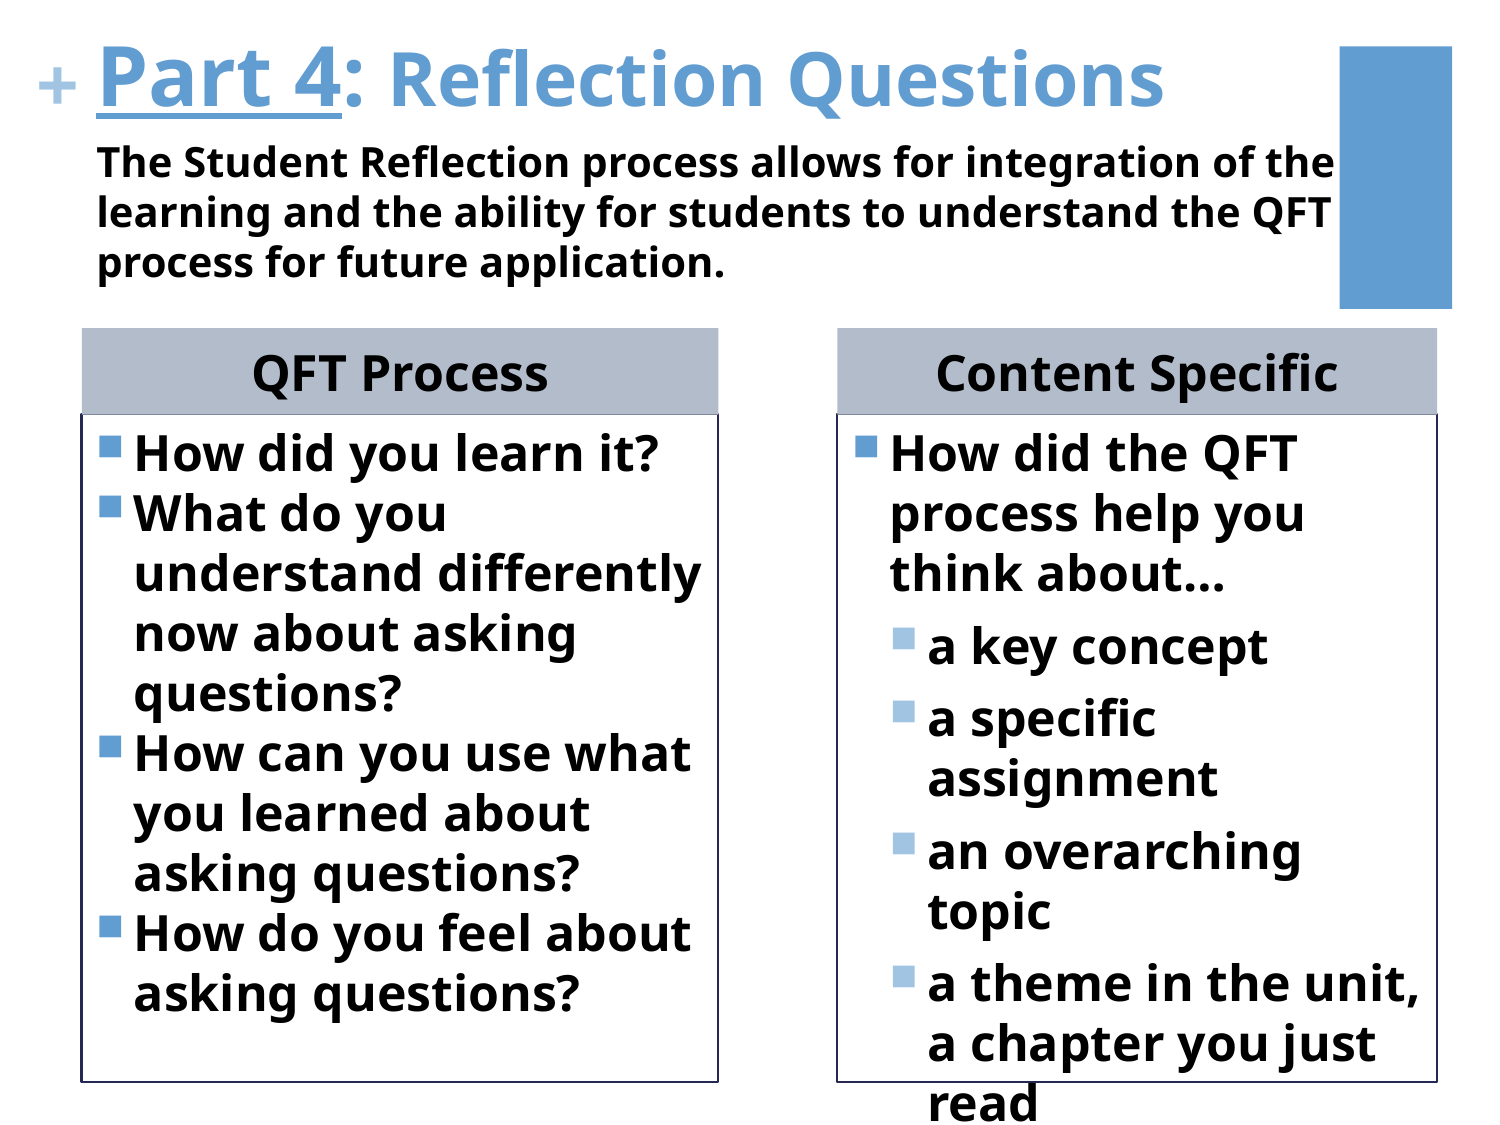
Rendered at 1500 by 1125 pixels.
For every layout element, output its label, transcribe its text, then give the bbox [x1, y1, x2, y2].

text_box The Student Reflection process allows for integration of the learning and the ability for students to understand the QFT process for future application. [81, 127, 1372, 275]
list How did the QFT process help you think about… a key concept a specific assignment an overarching topic a theme in the unit, a chapter you just read [837, 415, 1438, 1082]
list How did you learn it? What do you understand differently now about asking questions? How can you use what you learned about asking questions? How do you feel about asking questions? [81, 415, 719, 1082]
title Part 4: Reflection Questions [81, 15, 1322, 127]
list QFT Process [81, 328, 719, 415]
list Content Specific [837, 328, 1438, 415]
